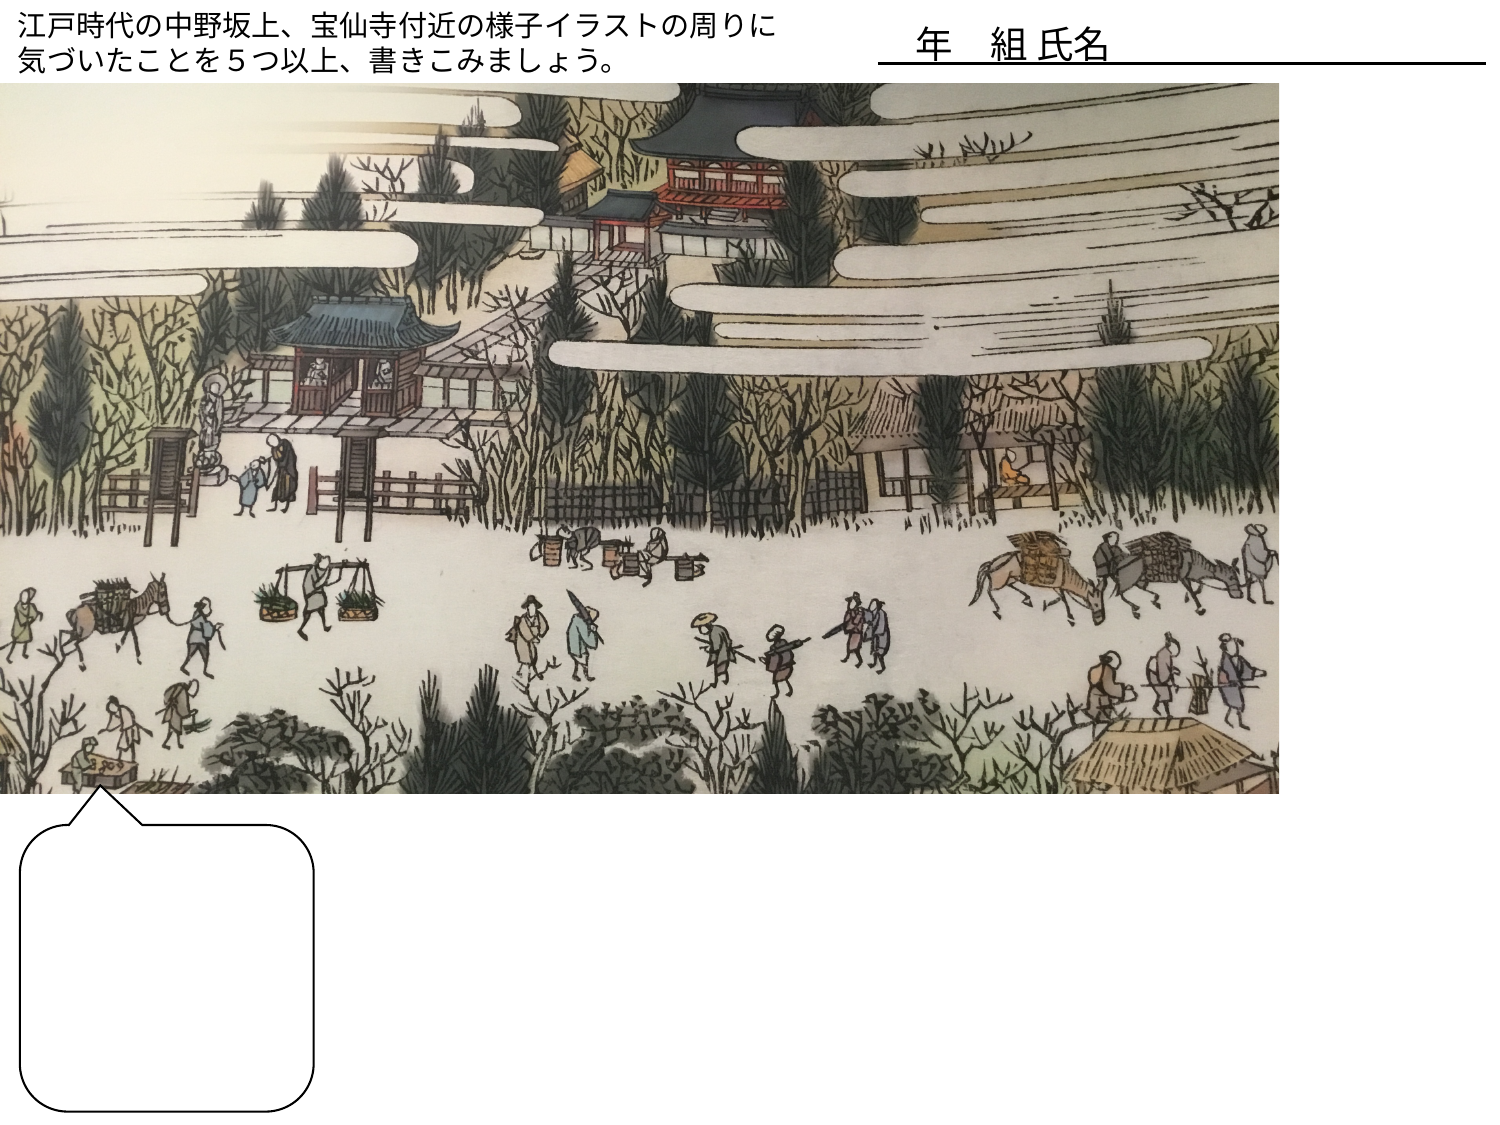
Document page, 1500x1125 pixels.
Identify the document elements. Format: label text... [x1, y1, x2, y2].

picture [0, 82, 1280, 794]
text_box [18, 794, 315, 1113]
text_box 年 組 氏名 。 [837, 14, 1500, 74]
text_box 江戸時代の中野坂上、宝仙寺付近の様子イラストの周りに 気づいたことを５つ以上、書きこみましょう。 [3, 0, 793, 82]
